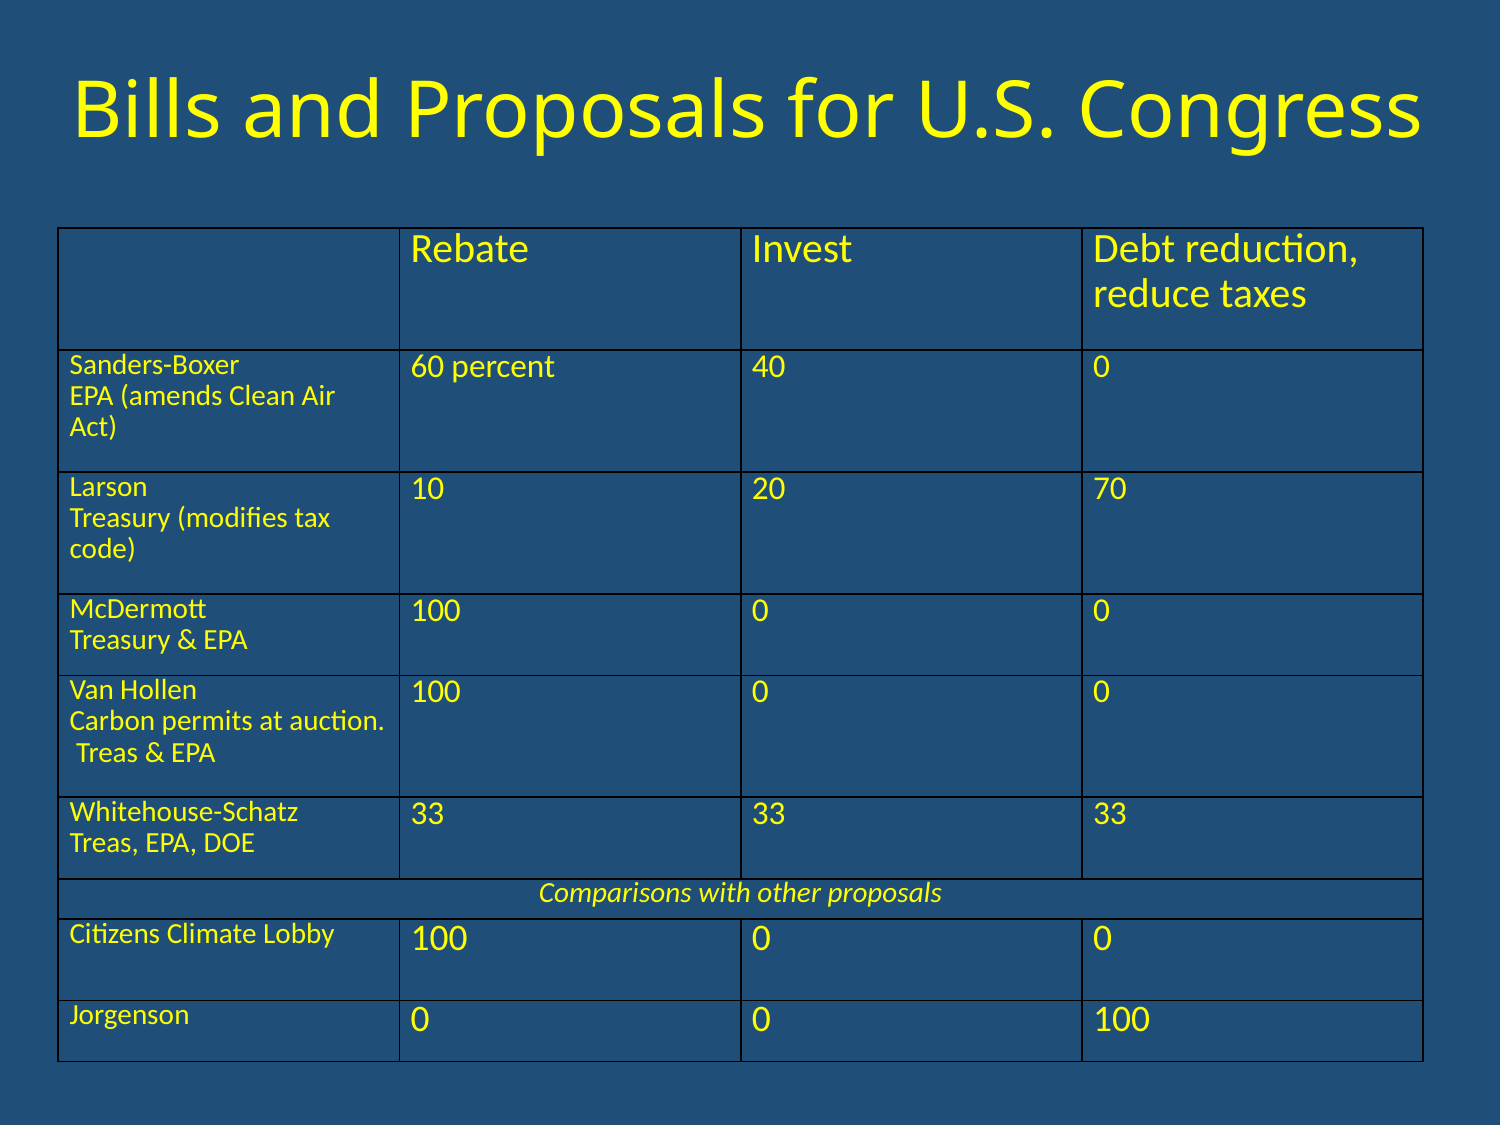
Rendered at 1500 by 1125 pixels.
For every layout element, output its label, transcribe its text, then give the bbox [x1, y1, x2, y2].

table_cell 100 [400, 920, 740, 1000]
table_header Invest [742, 229, 1081, 349]
table_cell 100 [400, 676, 740, 796]
table_cell Van Hollen Carbon permits at auction. Treas & EPA [59, 676, 399, 796]
table_cell McDermott Treasury & EPA [59, 595, 399, 675]
table_cell 100 [400, 595, 740, 675]
table_cell Comparisons with other proposals [59, 880, 1422, 918]
table_cell 0 [742, 1001, 1081, 1061]
table_cell 0 [1083, 676, 1422, 796]
table_cell 0 [742, 676, 1081, 796]
table_cell 20 [742, 473, 1081, 593]
table_header Rebate [400, 229, 740, 349]
table_cell 70 [1083, 473, 1422, 593]
table_header Debt reduction, reduce taxes [1083, 229, 1422, 349]
table_cell 60 percent [400, 351, 740, 471]
table_cell 33 [400, 798, 740, 878]
table_cell Larson Treasury (modifies tax code) [59, 473, 399, 593]
table_cell 33 [742, 798, 1081, 878]
table_cell 0 [742, 920, 1081, 1000]
table_cell Citizens Climate Lobby [59, 920, 399, 1000]
table_cell 40 [742, 351, 1081, 471]
table_cell Jorgenson [59, 1001, 399, 1061]
table_cell 10 [400, 473, 740, 593]
table_cell 0 [1083, 595, 1422, 675]
title Bills and Proposals for U.S. Congress [0, 30, 1499, 194]
table_cell 0 [742, 595, 1081, 675]
table_cell 100 [1083, 1001, 1422, 1061]
table_cell Sanders-Boxer EPA (amends Clean Air Act) [59, 351, 399, 471]
table_header [59, 229, 399, 349]
table_cell 33 [1083, 798, 1422, 878]
table_cell Whitehouse-Schatz Treas, EPA, DOE [59, 798, 399, 878]
table_cell 0 [1083, 920, 1422, 1000]
table_cell 0 [400, 1001, 740, 1061]
table_cell 0 [1083, 351, 1422, 471]
